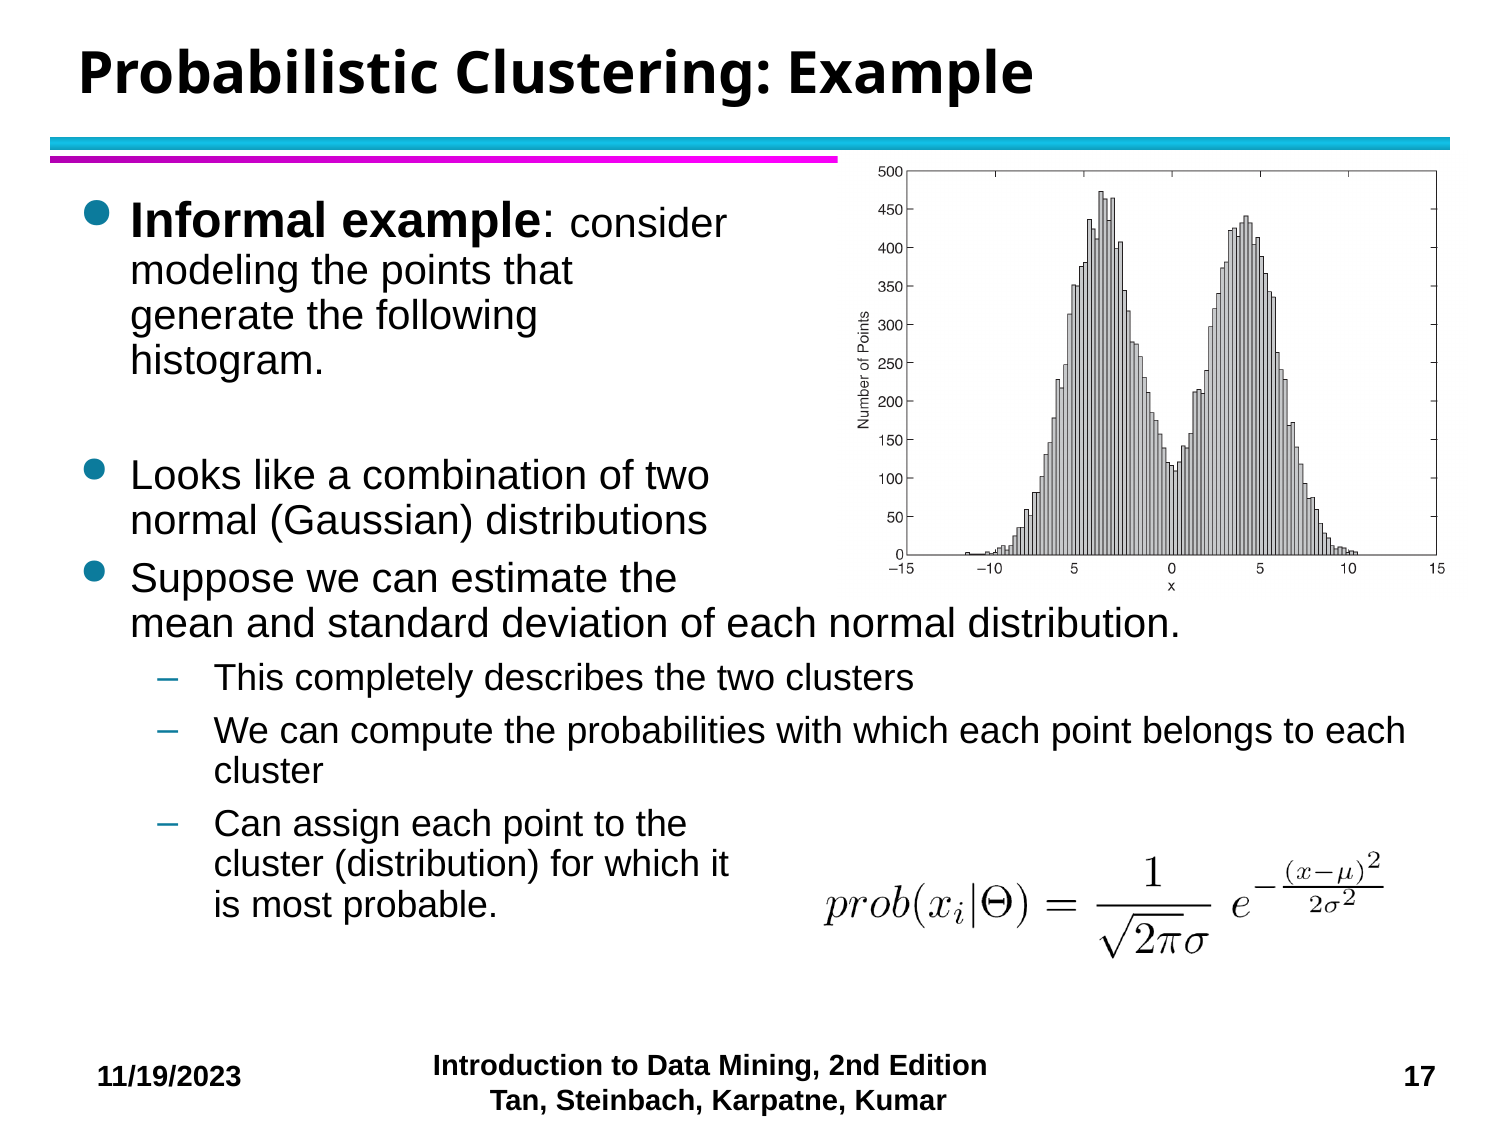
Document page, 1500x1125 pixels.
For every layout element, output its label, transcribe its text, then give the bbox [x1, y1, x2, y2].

title Probabilistic Clustering: Example [62, 24, 1450, 113]
list Informal example: consider modeling the points that generate the following histogram. Looks like a combination of two normal (Gaussian) distributions Suppose we can estimate the mean and standard deviation of each normal distribution. This completely describes the two clusters We can compute the probabilities with which each point belongs to each cluster Can assign each point to the cluster (distribution) for which it is most probable. [67, 187, 1432, 1038]
picture [837, 149, 1468, 601]
picture [799, 837, 1390, 965]
